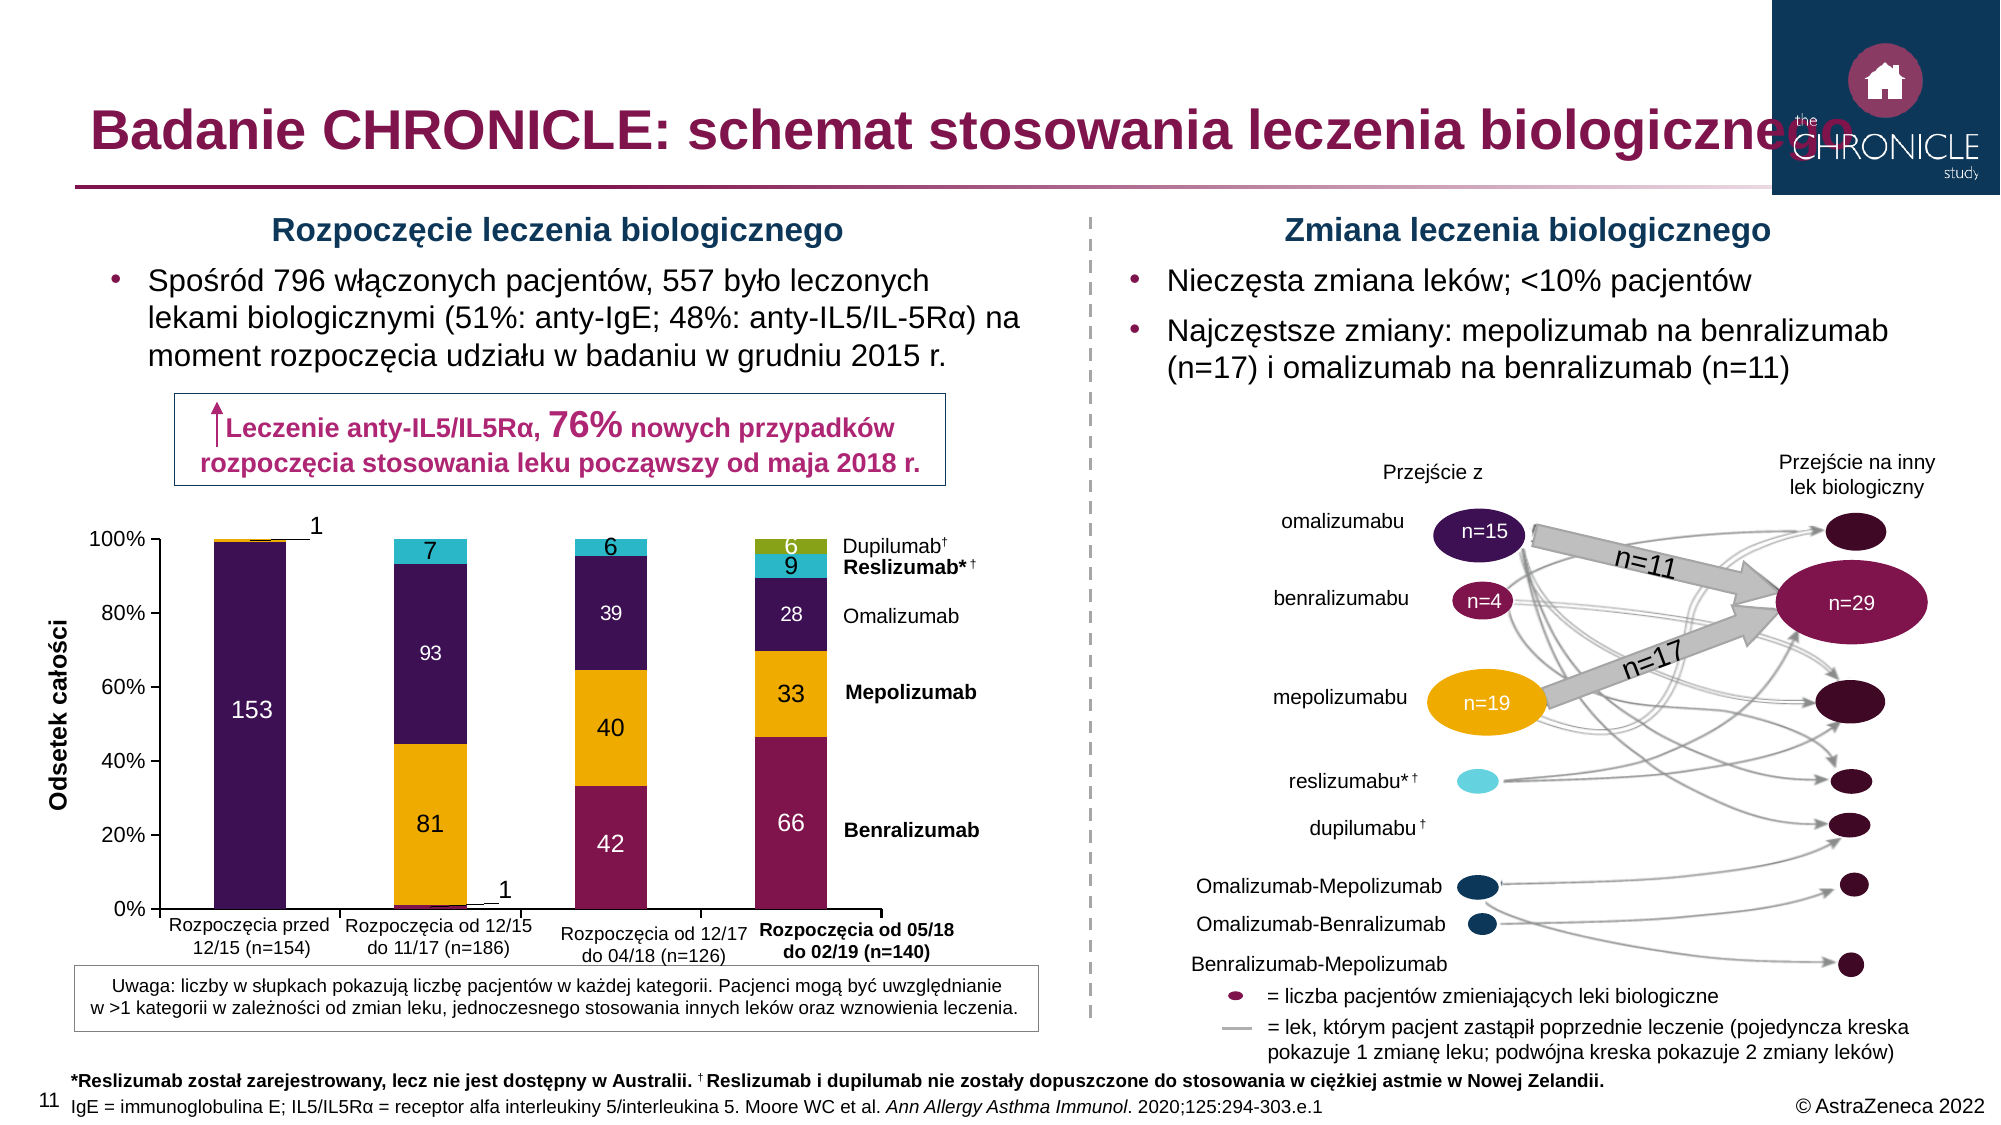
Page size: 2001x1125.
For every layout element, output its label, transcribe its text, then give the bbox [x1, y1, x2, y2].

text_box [174, 393, 946, 487]
slide_number 10 [0, 1065, 55, 1125]
text_box [1772, 0, 2000, 195]
title Badanie CHRONICLE: schemat stosowania leczenia biologicznego [75, 37, 1925, 169]
chart [88, 479, 905, 1031]
picture [1793, 42, 1979, 180]
list *Reslizumab został zarejestrowany, lecz nie jest dostępny w Australii. † Reslizumab i dupilumab nie zostały dopuszczone do stosowania w ciężkiej astmie w Nowej Zelandii. IgE = immunoglobulina E; IL5/IL5Rα = receptor alfa interleukiny 5/interleukina 5. Moore WC et al. Ann Allergy Asthma Immunol. 2020;125:294-303.e.1 [55, 960, 1776, 1125]
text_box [74, 200, 1979, 1072]
text_box Odsetek całości [34, 524, 74, 906]
